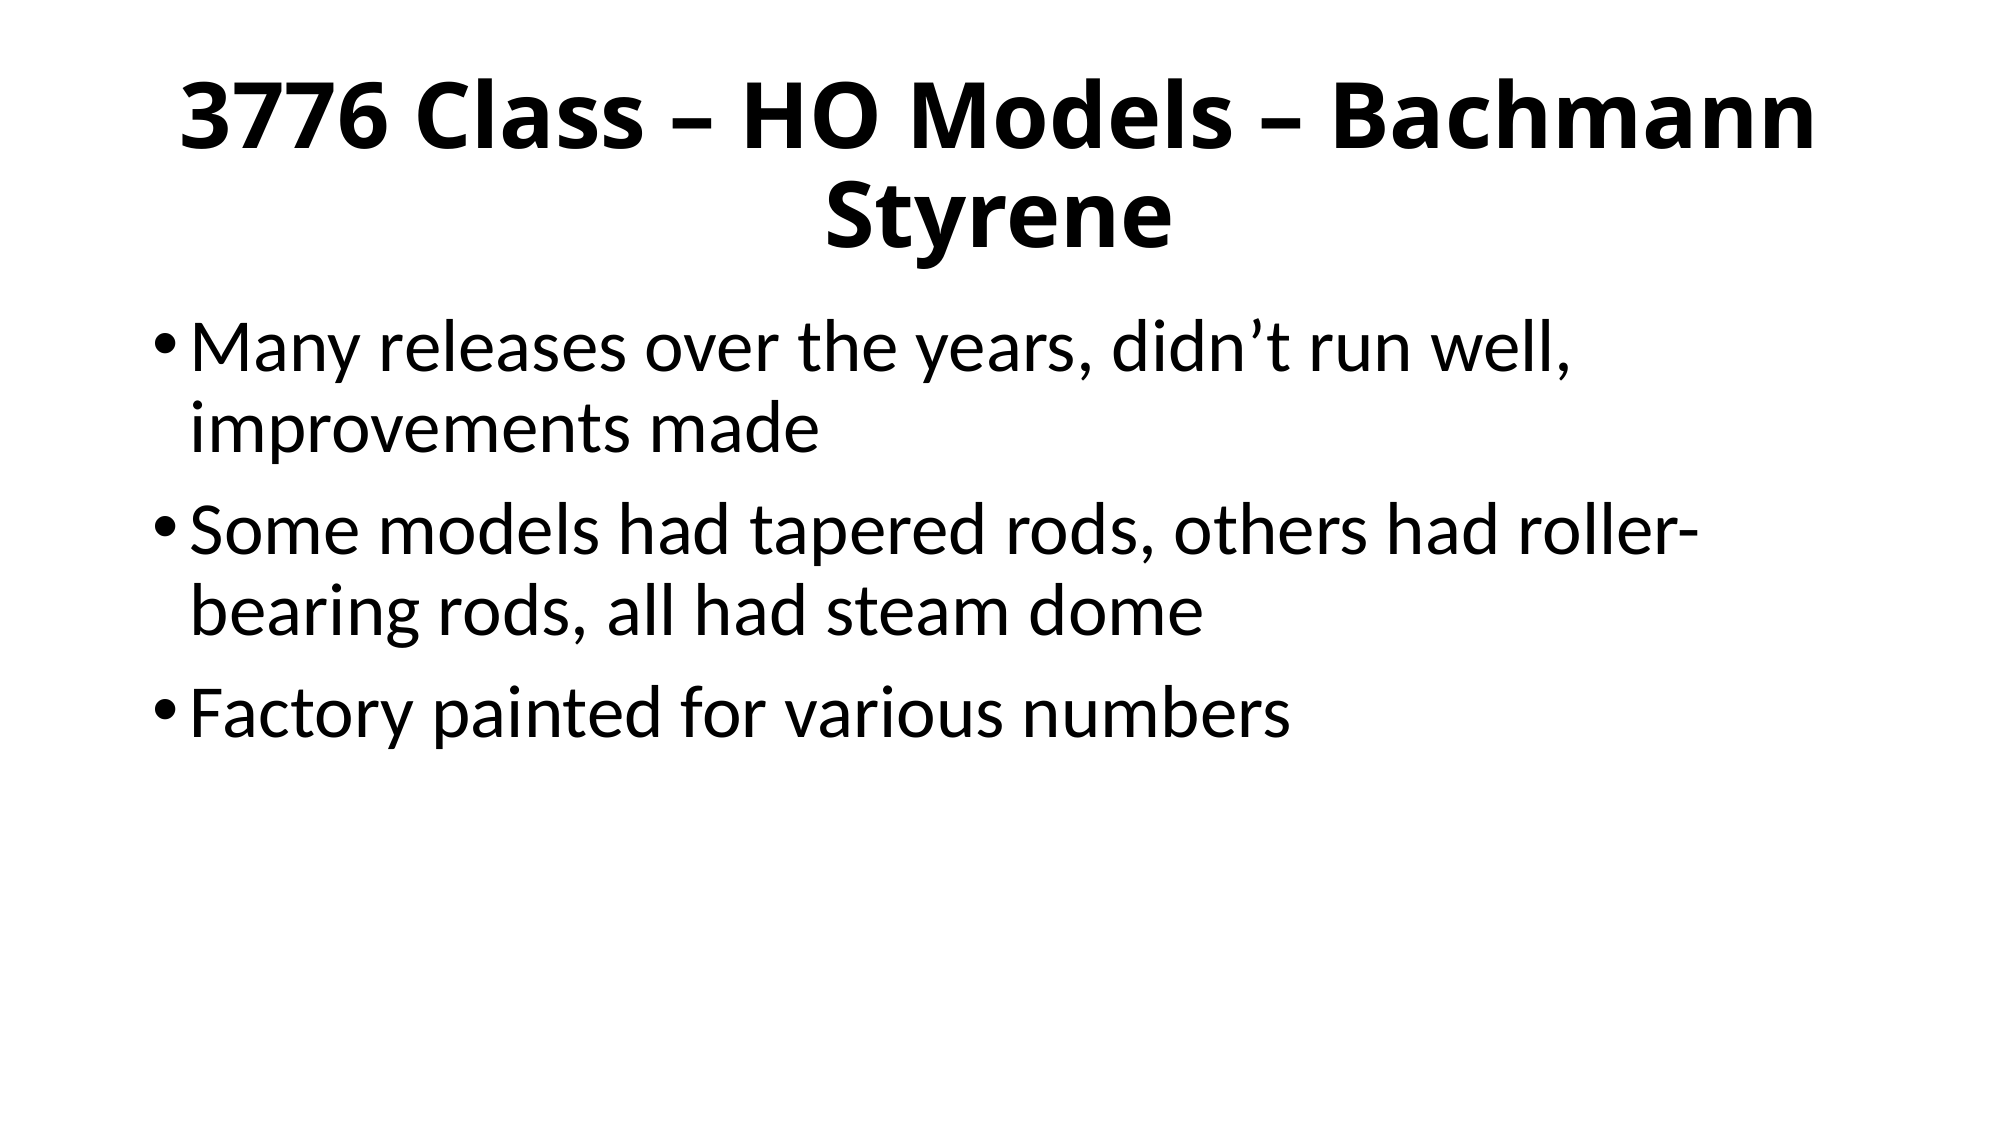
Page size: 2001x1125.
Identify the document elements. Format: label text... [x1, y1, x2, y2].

title 3776 Class – HO Models – Bachmann Styrene [137, 59, 1863, 278]
list Many releases over the years, didn’t run well, improvements made Some models had tapered rods, others had roller-bearing rods, all had steam dome Factory painted for various numbers [137, 299, 1863, 1014]
